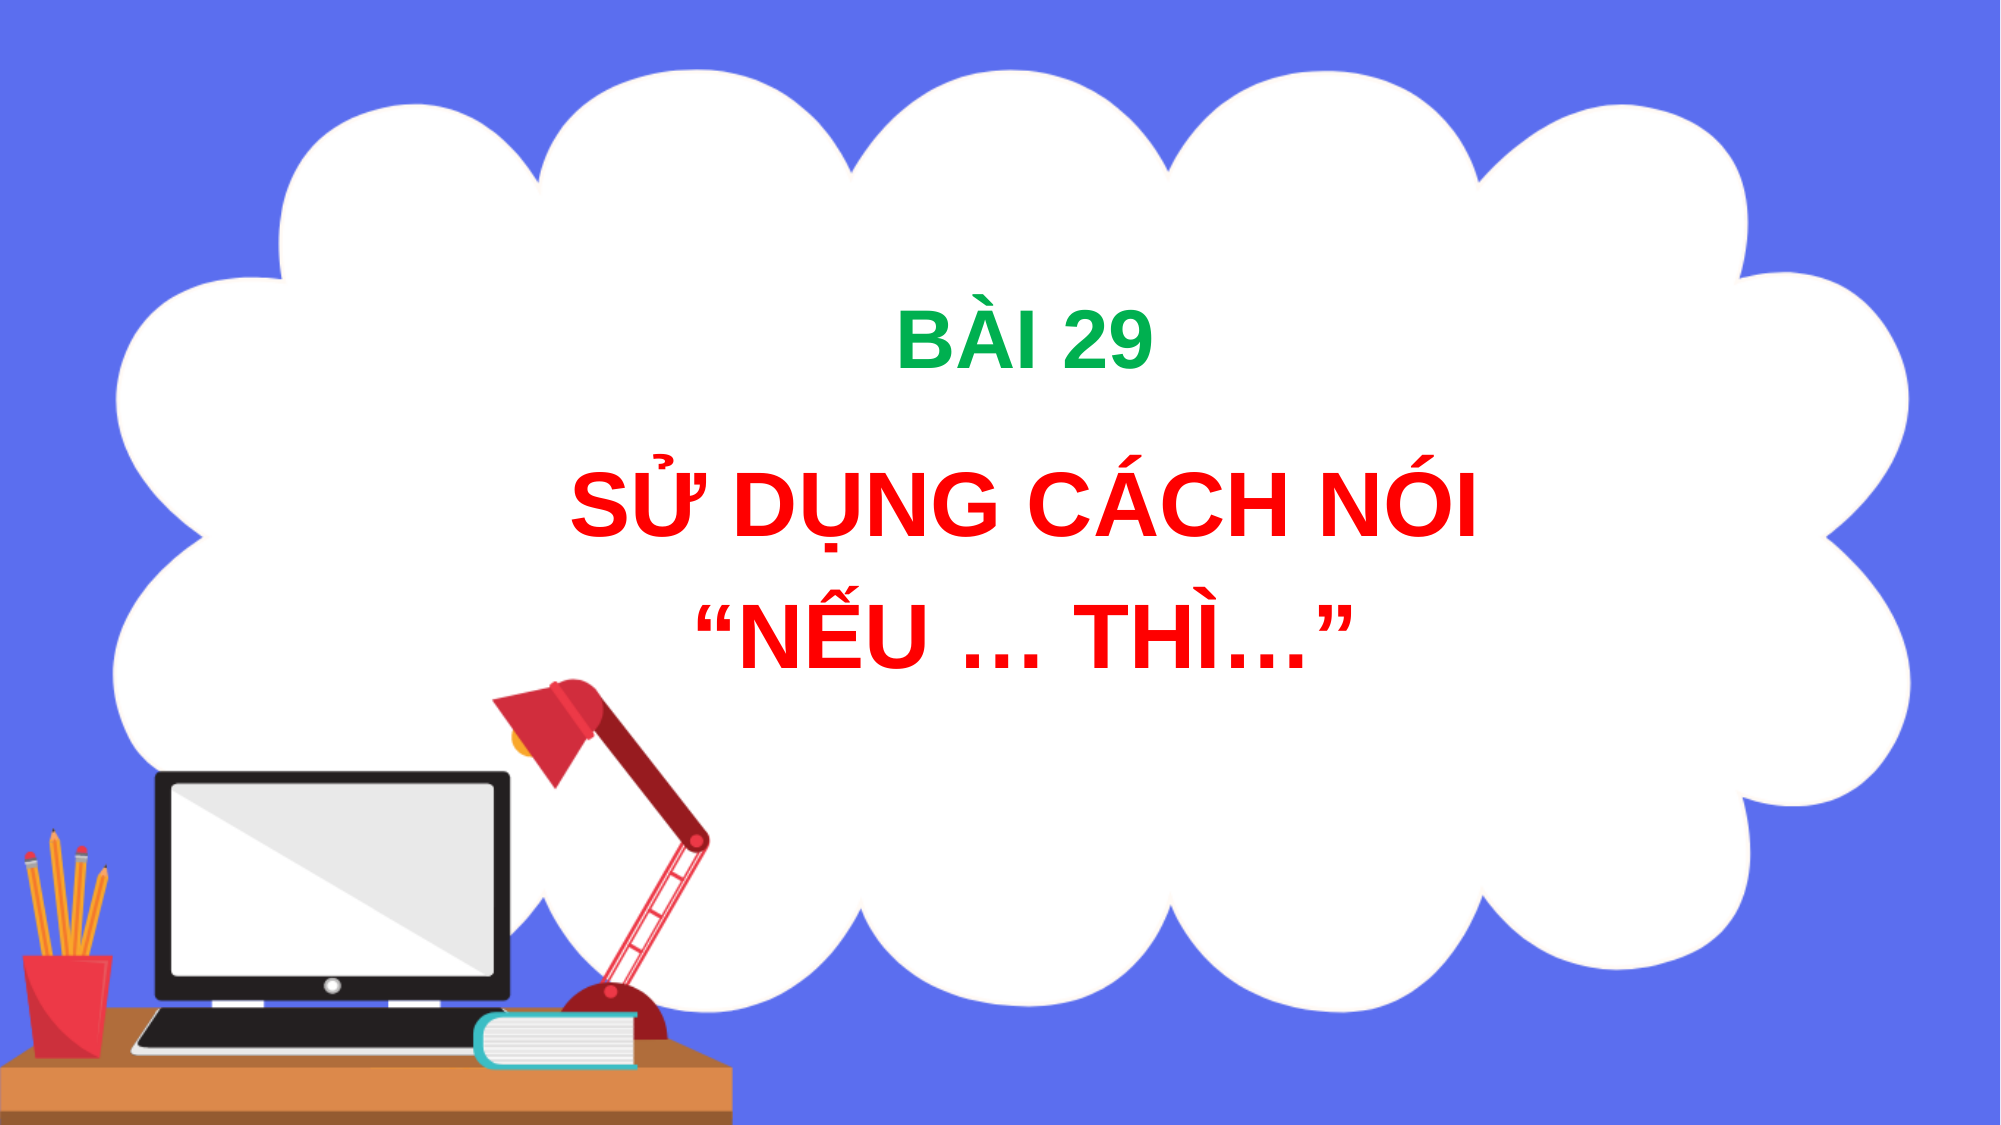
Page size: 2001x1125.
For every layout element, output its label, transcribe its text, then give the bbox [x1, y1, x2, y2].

picture [0, 0, 2001, 1125]
text_box BÀI 29 SỬ DỤNG CÁCH NÓI “NẾU … THÌ…” [458, 257, 1593, 694]
